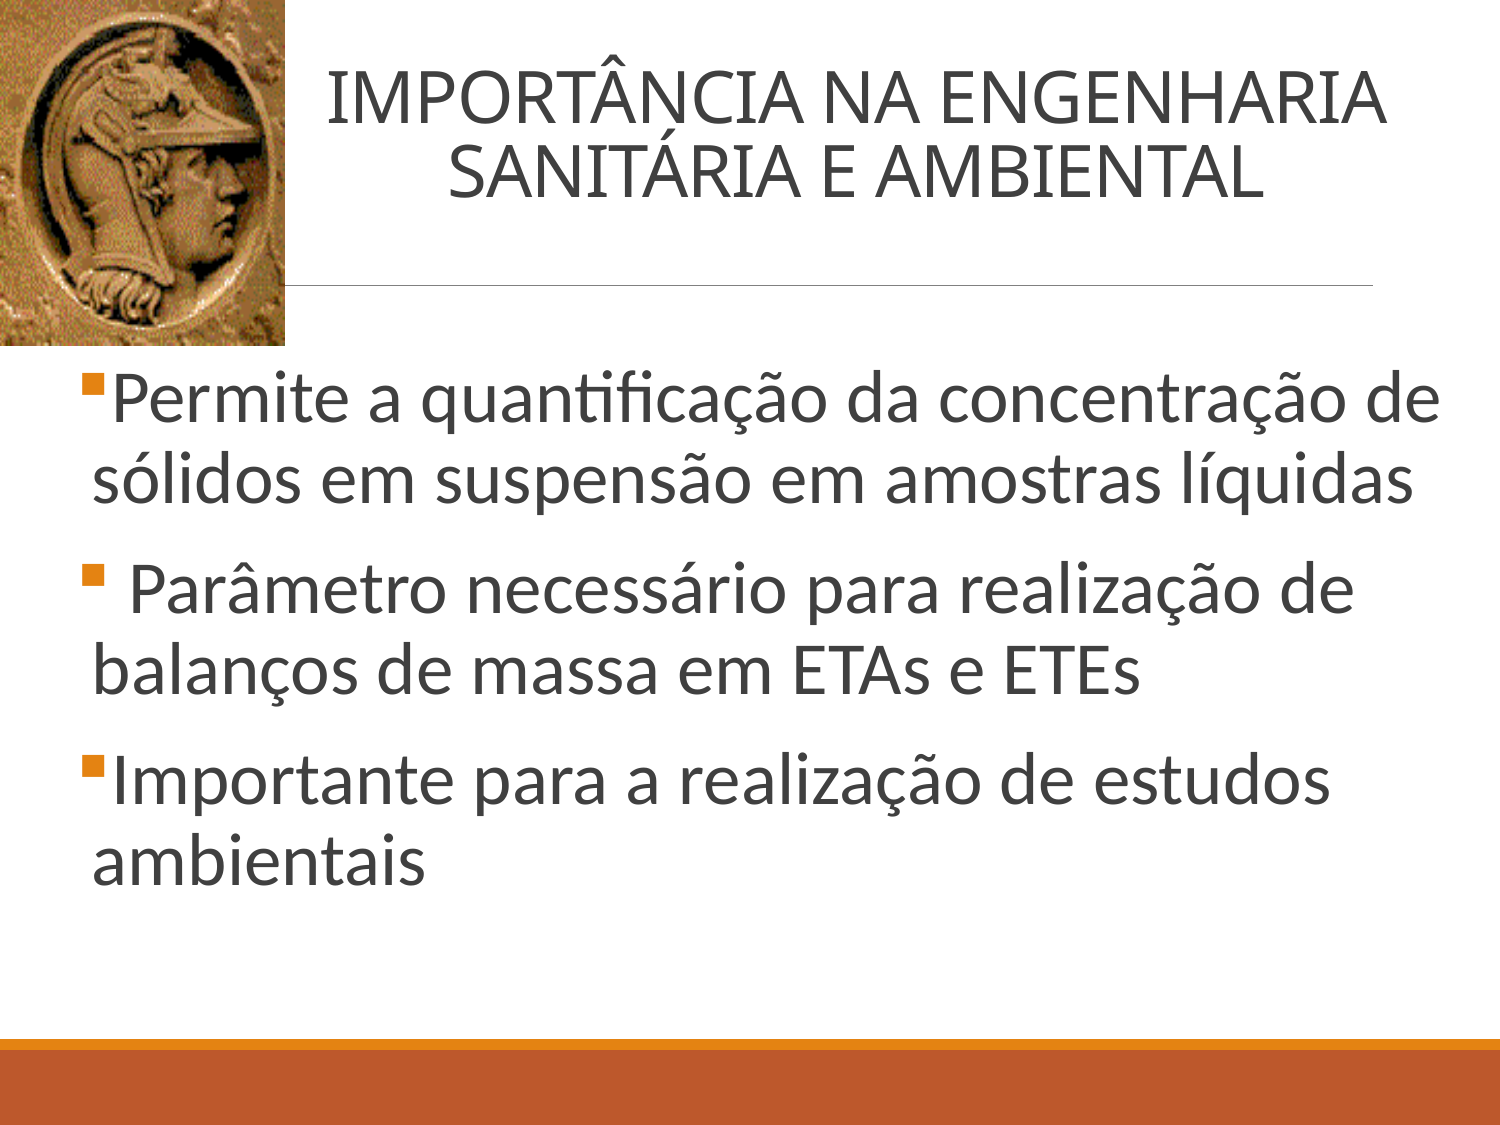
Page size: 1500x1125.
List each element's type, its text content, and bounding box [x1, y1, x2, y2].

picture [0, 0, 288, 351]
title IMPORTÂNCIA NA ENGENHARIA SANITÁRIA E AMBIENTAL [297, 54, 1425, 220]
list Permite a quantificação da concentração de sólidos em suspensão em amostras líquidas Parâmetro necessário para realização de balanços de massa em ETAs e ETEs Importante para a realização de estudos ambientais [76, 350, 1471, 1035]
